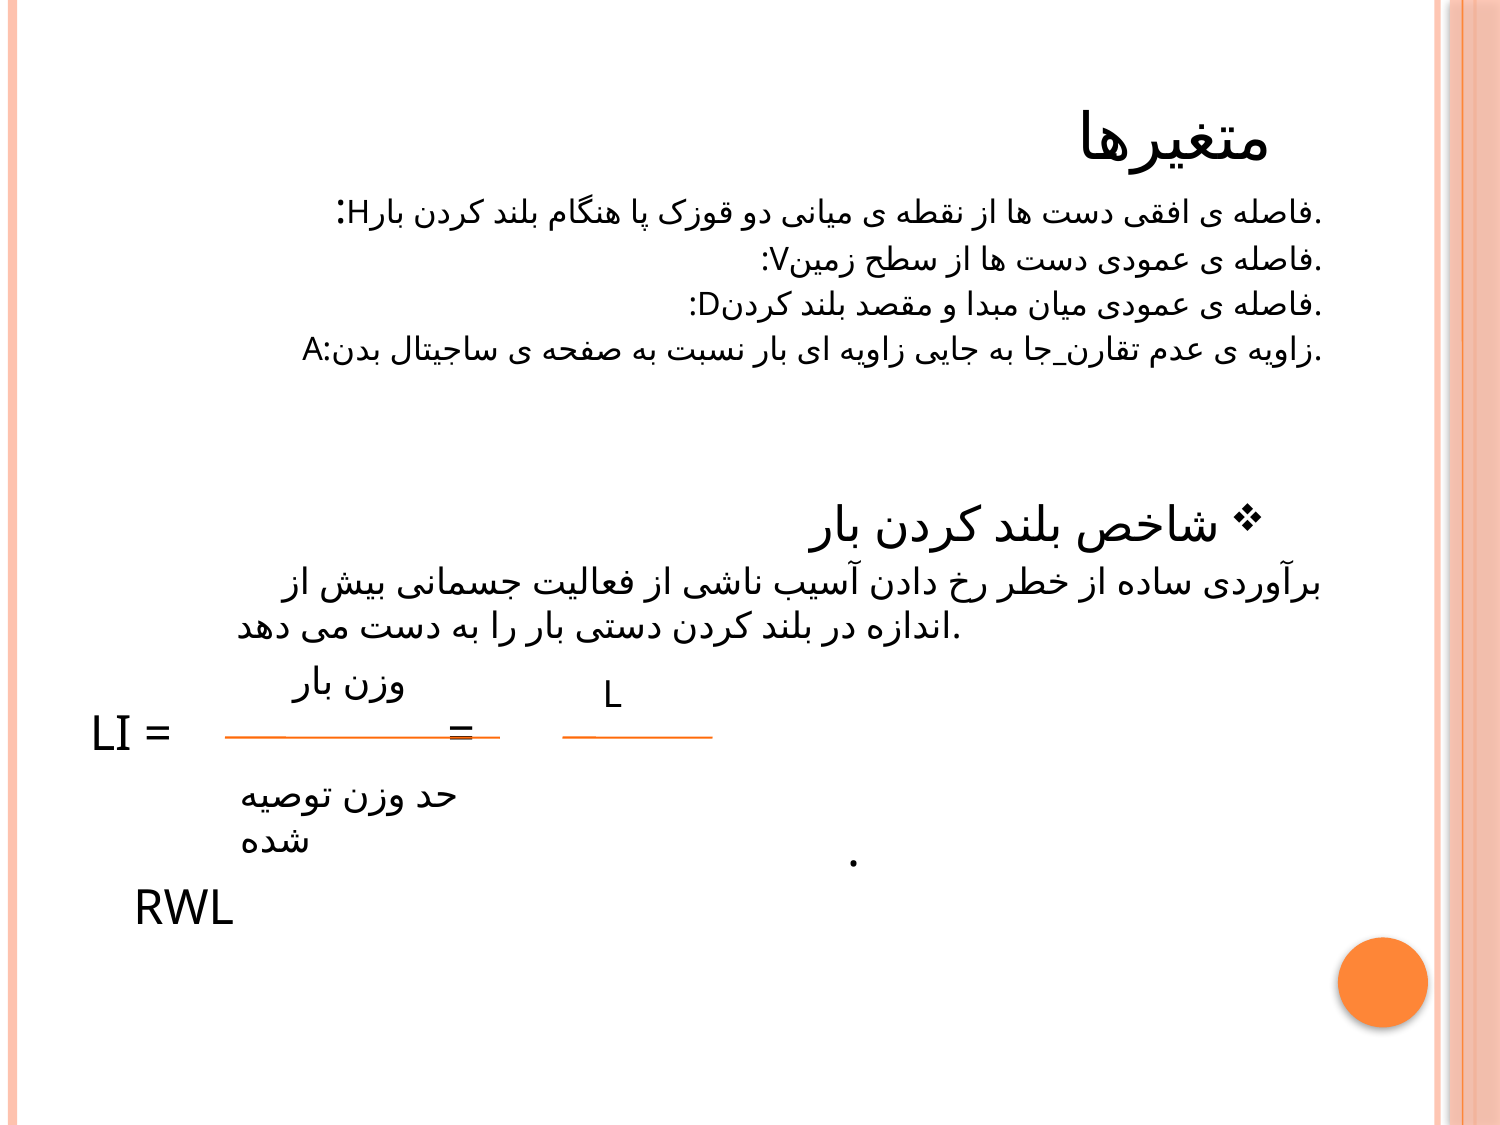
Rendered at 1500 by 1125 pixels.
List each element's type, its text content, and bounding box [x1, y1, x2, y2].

list متغیرها :Hفاصله ی افقی دست ها از نقطه ی میانی دو قوزک پا هنگام بلند کردن بار. :Vفاصله ی عمودی دست ها از سطح زمین. :Dفاصله ی عمودی میان مبدا و مقصد بلند کردن. A:زاویه ی عدم تقارن_جا به جایی زاویه ای بار نسبت به صفحه ی ساجیتال بدن. شاخص بلند کردن بار برآوردی ساده از خطر رخ دادن آسیب ناشی از فعالیت جسمانی بیش از اندازه در بلند کردن دستی بار را به دست می دهد. LI = = . RWL [75, 87, 1338, 1062]
text_box وزن بار [237, 649, 463, 710]
text_box L [525, 662, 700, 723]
text_box حد وزن توصیه شده [224, 762, 538, 868]
